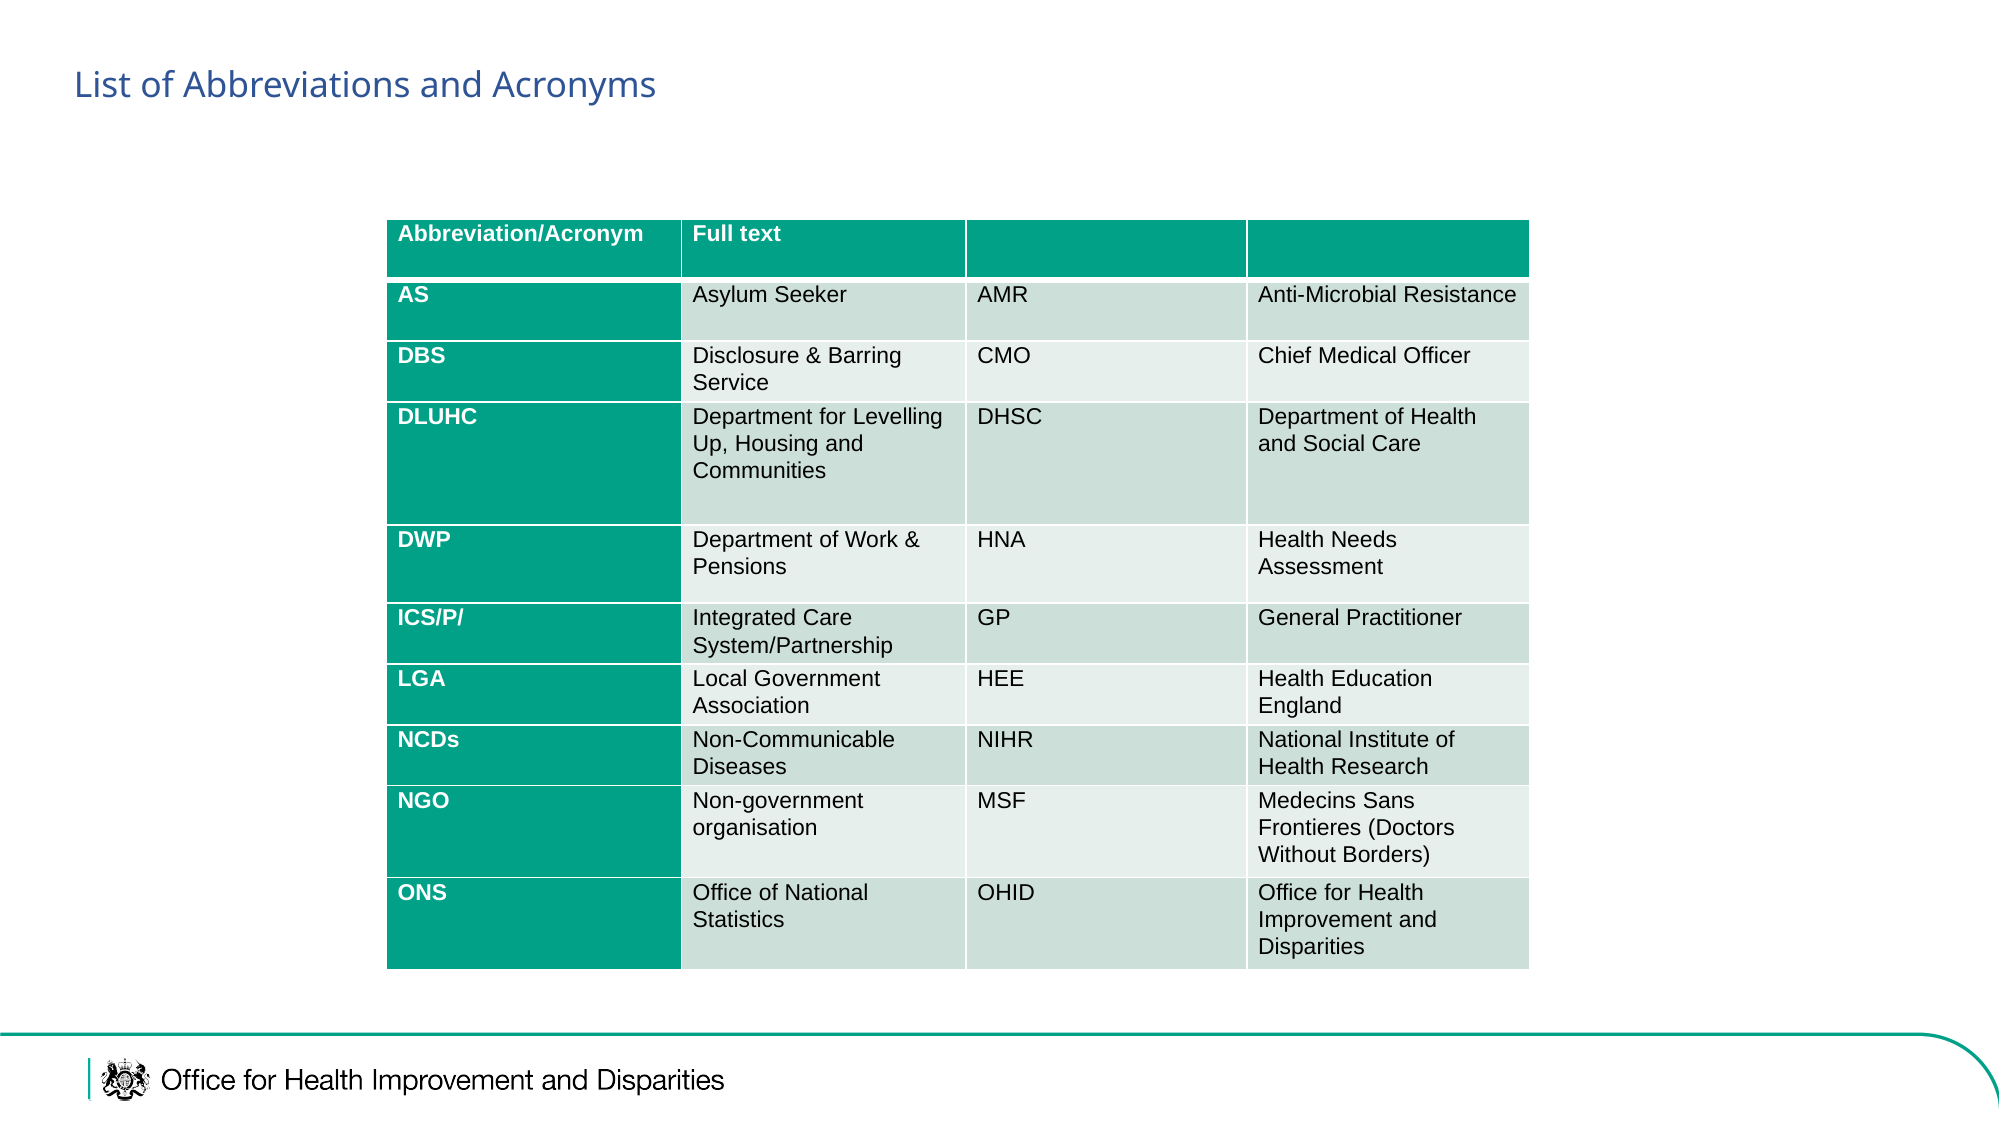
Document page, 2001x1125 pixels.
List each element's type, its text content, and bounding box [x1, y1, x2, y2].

table_header [967, 220, 1246, 277]
table_cell DWP [387, 526, 681, 602]
title List of Abbreviations and Acronyms [59, 59, 1937, 156]
table_cell Anti-Microbial Resistance [1248, 283, 1529, 340]
table_cell OHID [967, 878, 1246, 969]
table_cell General Practitioner [1248, 604, 1529, 663]
table_cell Department of Health and Social Care [1248, 403, 1529, 524]
table_cell Asylum Seeker [682, 283, 965, 340]
table_cell Disclosure & Barring Service [682, 342, 965, 401]
table_cell DBS [387, 342, 681, 401]
table_cell GP [967, 604, 1246, 663]
table_cell NCDs [387, 726, 681, 785]
table_cell HNA [967, 526, 1246, 602]
table_cell Integrated Care System/Partnership [682, 604, 965, 663]
table_cell ICS/P/ [387, 604, 681, 663]
table_cell Department for Levelling Up, Housing and Communities [682, 403, 965, 524]
table_cell Department of Work & Pensions [682, 526, 965, 602]
table_cell DLUHC [387, 403, 681, 524]
table_cell MSF [967, 786, 1246, 877]
table_cell Chief Medical Officer [1248, 342, 1529, 401]
table_cell LGA [387, 665, 681, 724]
table_cell National Institute of Health Research [1248, 726, 1529, 785]
table_cell Medecins Sans Frontieres (Doctors Without Borders) [1248, 786, 1529, 877]
table_cell Non-Communicable Diseases [682, 726, 965, 785]
table_cell AMR [967, 283, 1246, 340]
table_cell Non-government organisation [682, 786, 965, 877]
table_cell Office of National Statistics [682, 878, 965, 969]
table_cell Local Government Association [682, 665, 965, 724]
table_cell Health Education England [1248, 665, 1529, 724]
table_cell CMO [967, 342, 1246, 401]
table_cell AS [387, 283, 681, 340]
table_cell Health Needs Assessment [1248, 526, 1529, 602]
table_cell NGO [387, 786, 681, 877]
table_cell NIHR [967, 726, 1246, 785]
table_cell HEE [967, 665, 1246, 724]
table_header Full text [682, 220, 965, 277]
table_cell DHSC [967, 403, 1246, 524]
table_cell Office for Health Improvement and Disparities [1248, 878, 1529, 969]
table_header [1248, 220, 1529, 277]
table_cell ONS [387, 878, 681, 969]
picture [0, 0, 1999, 1125]
table_header Abbreviation/Acronym [387, 220, 681, 277]
